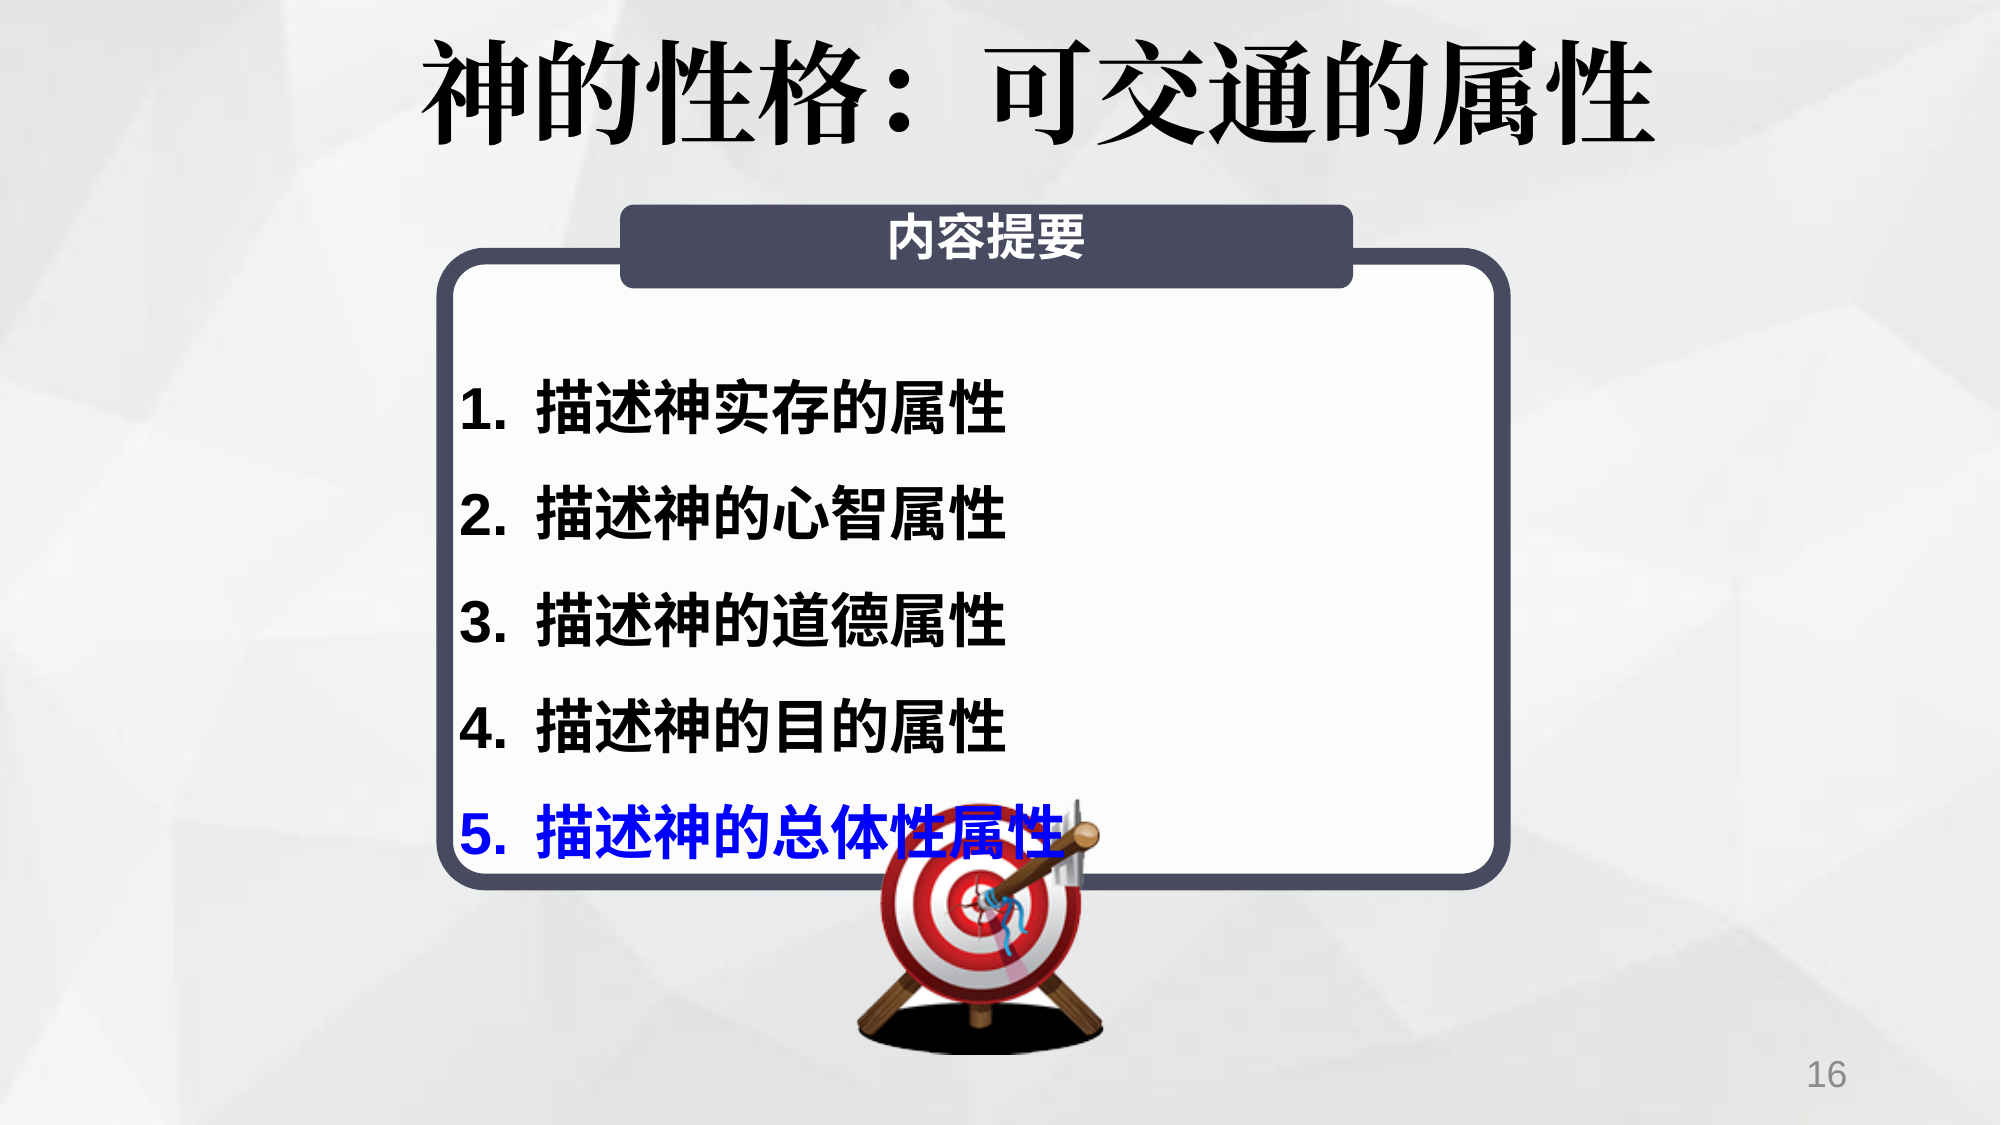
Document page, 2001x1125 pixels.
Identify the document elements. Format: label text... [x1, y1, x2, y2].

slide_number 16 [1412, 1042, 1863, 1103]
text_box 神的性格：可交通的属性 [311, 15, 1765, 166]
list 1. 描述神实存的属性 2. 描述神的心智属性 3. 描述神的道德属性 4. 描述神的目的属性 5. 描述神的总体性属性 [444, 256, 1503, 883]
title 内容提要 [620, 204, 1353, 256]
picture [0, 0, 2001, 1125]
